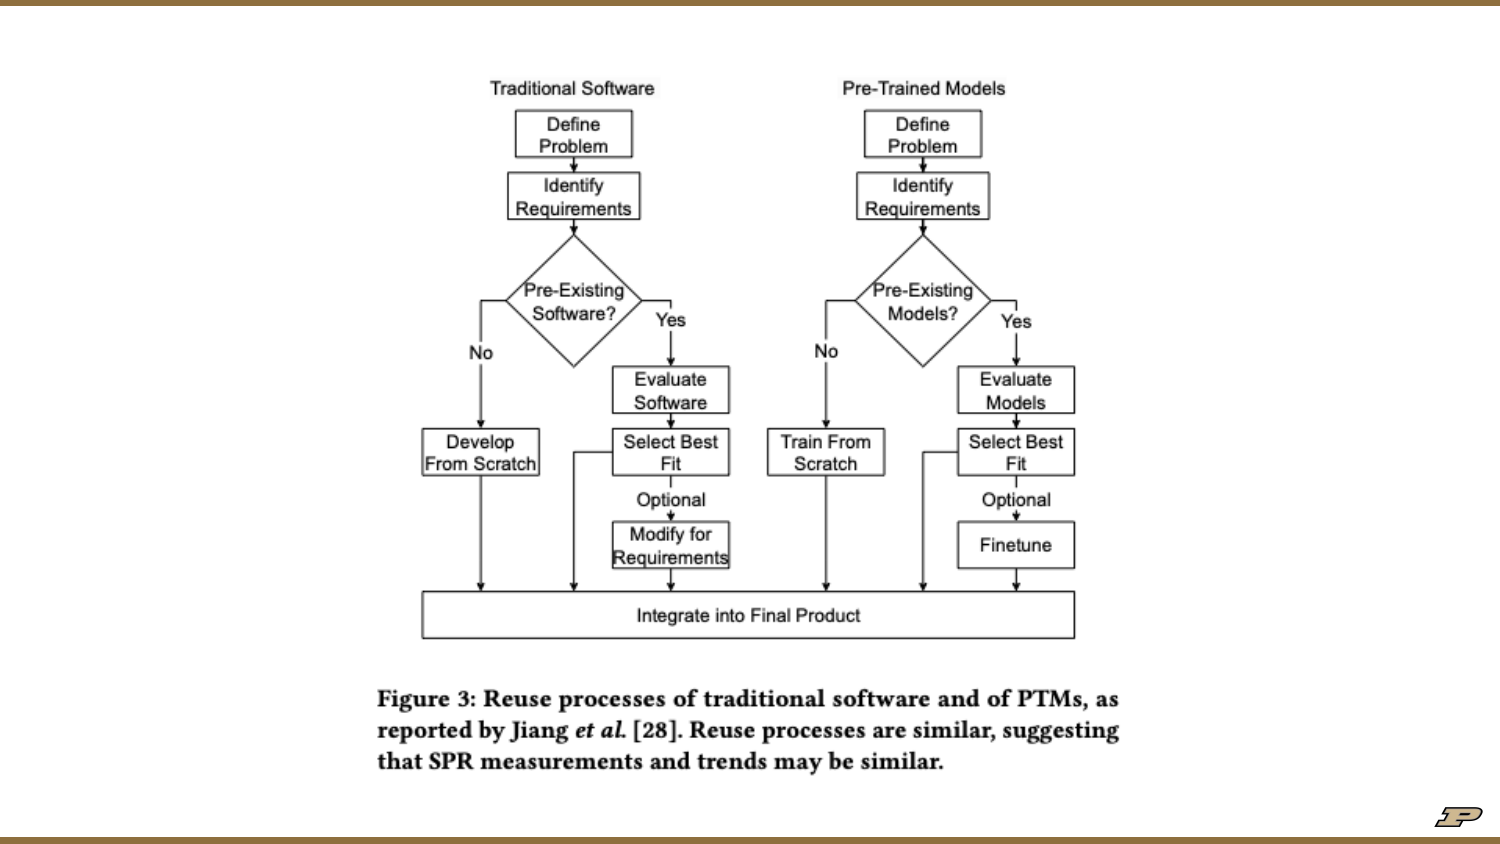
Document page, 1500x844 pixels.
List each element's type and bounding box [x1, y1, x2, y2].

picture [1434, 807, 1483, 827]
picture [362, 56, 1138, 788]
